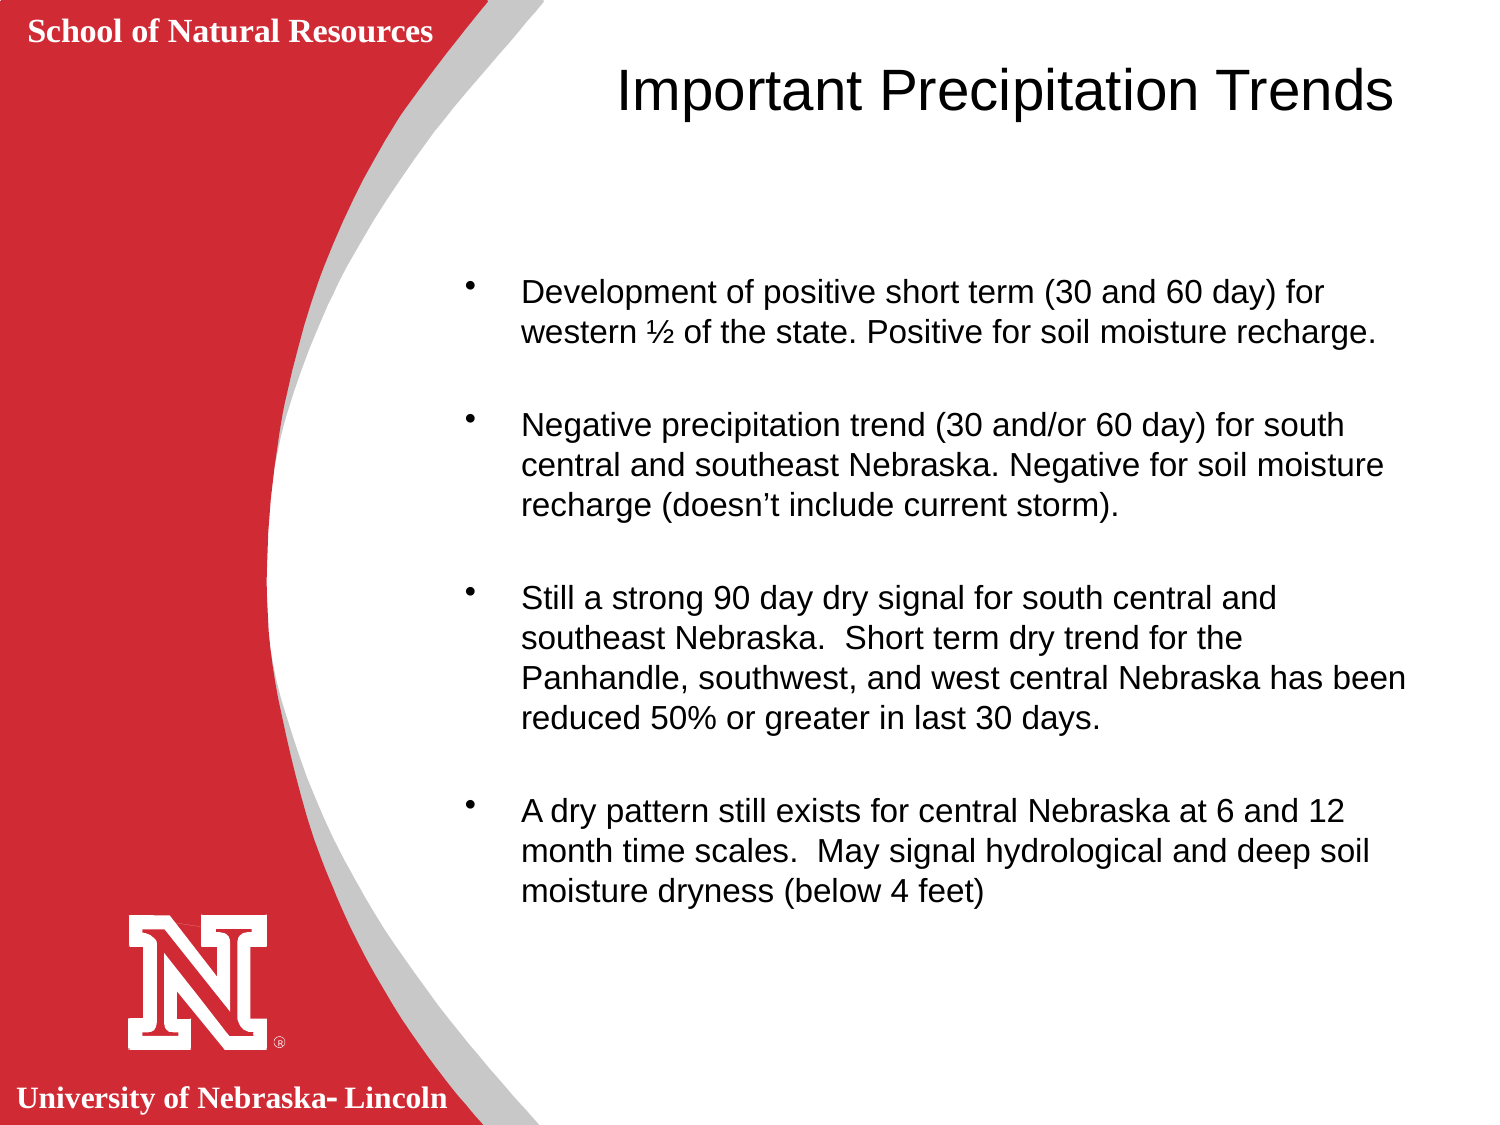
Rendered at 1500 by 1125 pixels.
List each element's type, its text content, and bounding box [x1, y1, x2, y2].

title Important Precipitation Trends [512, 45, 1500, 233]
list Development of positive short term (30 and 60 day) for western ½ of the state. Positive for soil moisture recharge. Negative precipitation trend (30 and/or 60 day) for south central and southeast Nebraska. Negative for soil moisture recharge (doesn’t include current storm). Still a strong 90 day dry signal for south central and southeast Nebraska. Short term dry trend for the Panhandle, southwest, and west central Nebraska has been reduced 50% or greater in last 30 days. A dry pattern still exists for central Nebraska at 6 and 12 month time scales. May signal hydrological and deep soil moisture dryness (below 4 feet) [450, 262, 1425, 1013]
